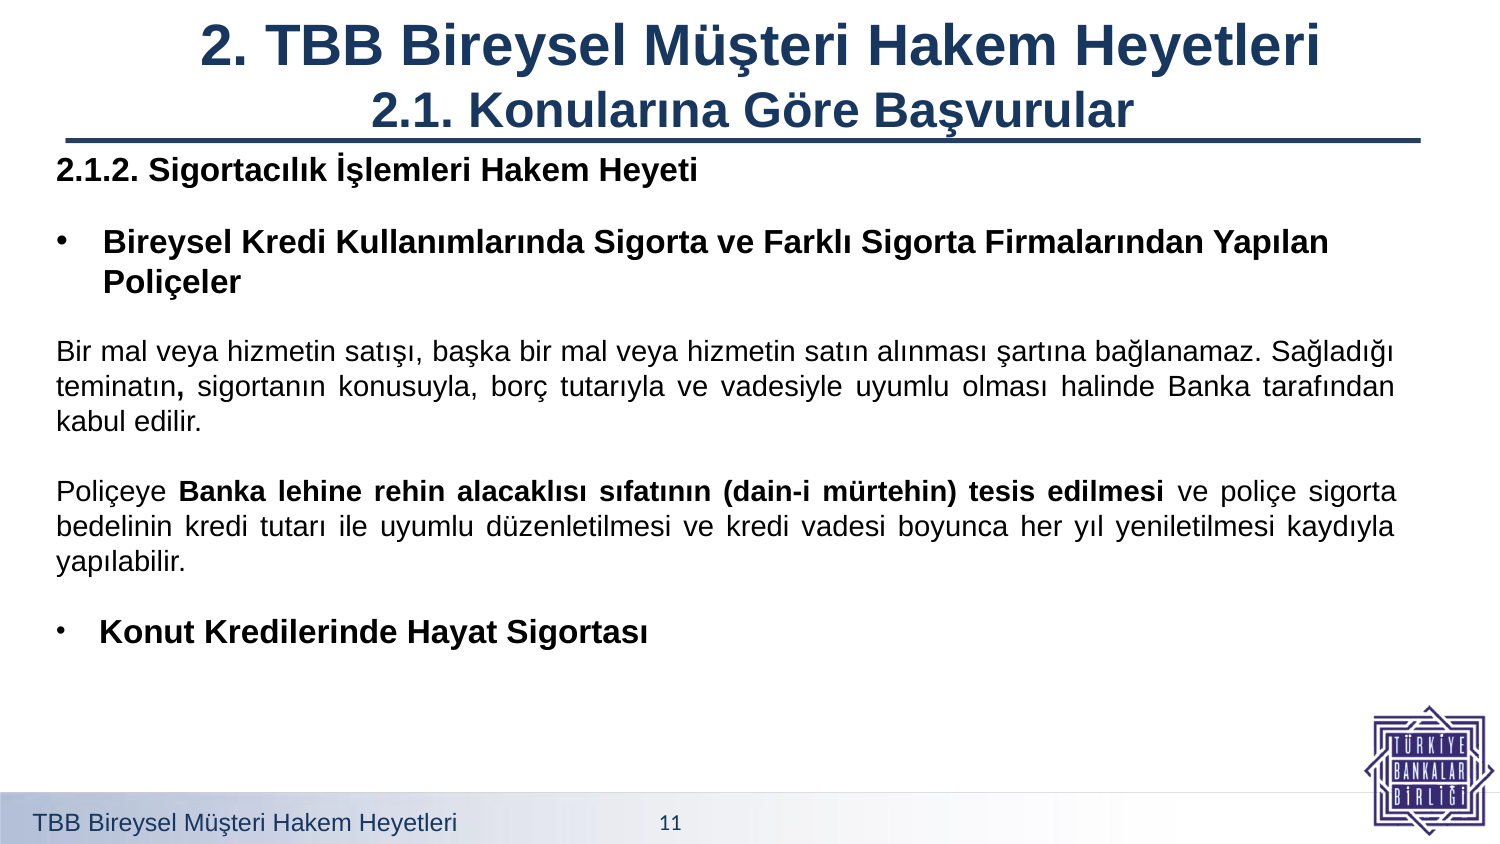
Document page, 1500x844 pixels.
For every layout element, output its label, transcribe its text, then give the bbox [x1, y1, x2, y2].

list TBB Bireysel Müşteri Hakem Heyetleri [17, 799, 514, 836]
list 11 [643, 799, 857, 836]
picture [0, 138, 1500, 844]
text_box 2.1.2. Sigortacılık İşlemleri Hakem Heyeti Bireysel Kredi Kullanımlarında Sigorta ve Farklı Sigorta Firmalarından Yapılan Poliçeler Bir mal veya hizmetin satışı, başka bir mal veya hizmetin satın alınması şartına bağlanamaz. Sağladığı teminatın, sigortanın konusuyla, borç tutarıyla ve vadesiyle uyumlu olması halinde Banka tarafından kabul edilir. Poliçeye Banka lehine rehin alacaklısı sıfatının (dain-i mürtehin) tesis edilmesi ve poliçe sigorta bedelinin kredi tutarı ile uyumlu düzenletilmesi ve kredi vadesi boyunca her yıl yeniletilmesi kaydıyla yapılabilir. Konut Kredilerinde Hayat Sigortası [41, 140, 1412, 758]
text_box 2. TBB Bireysel Müşteri Hakem Heyetleri 2.1. Konularına Göre Başvurular [73, 0, 1434, 141]
